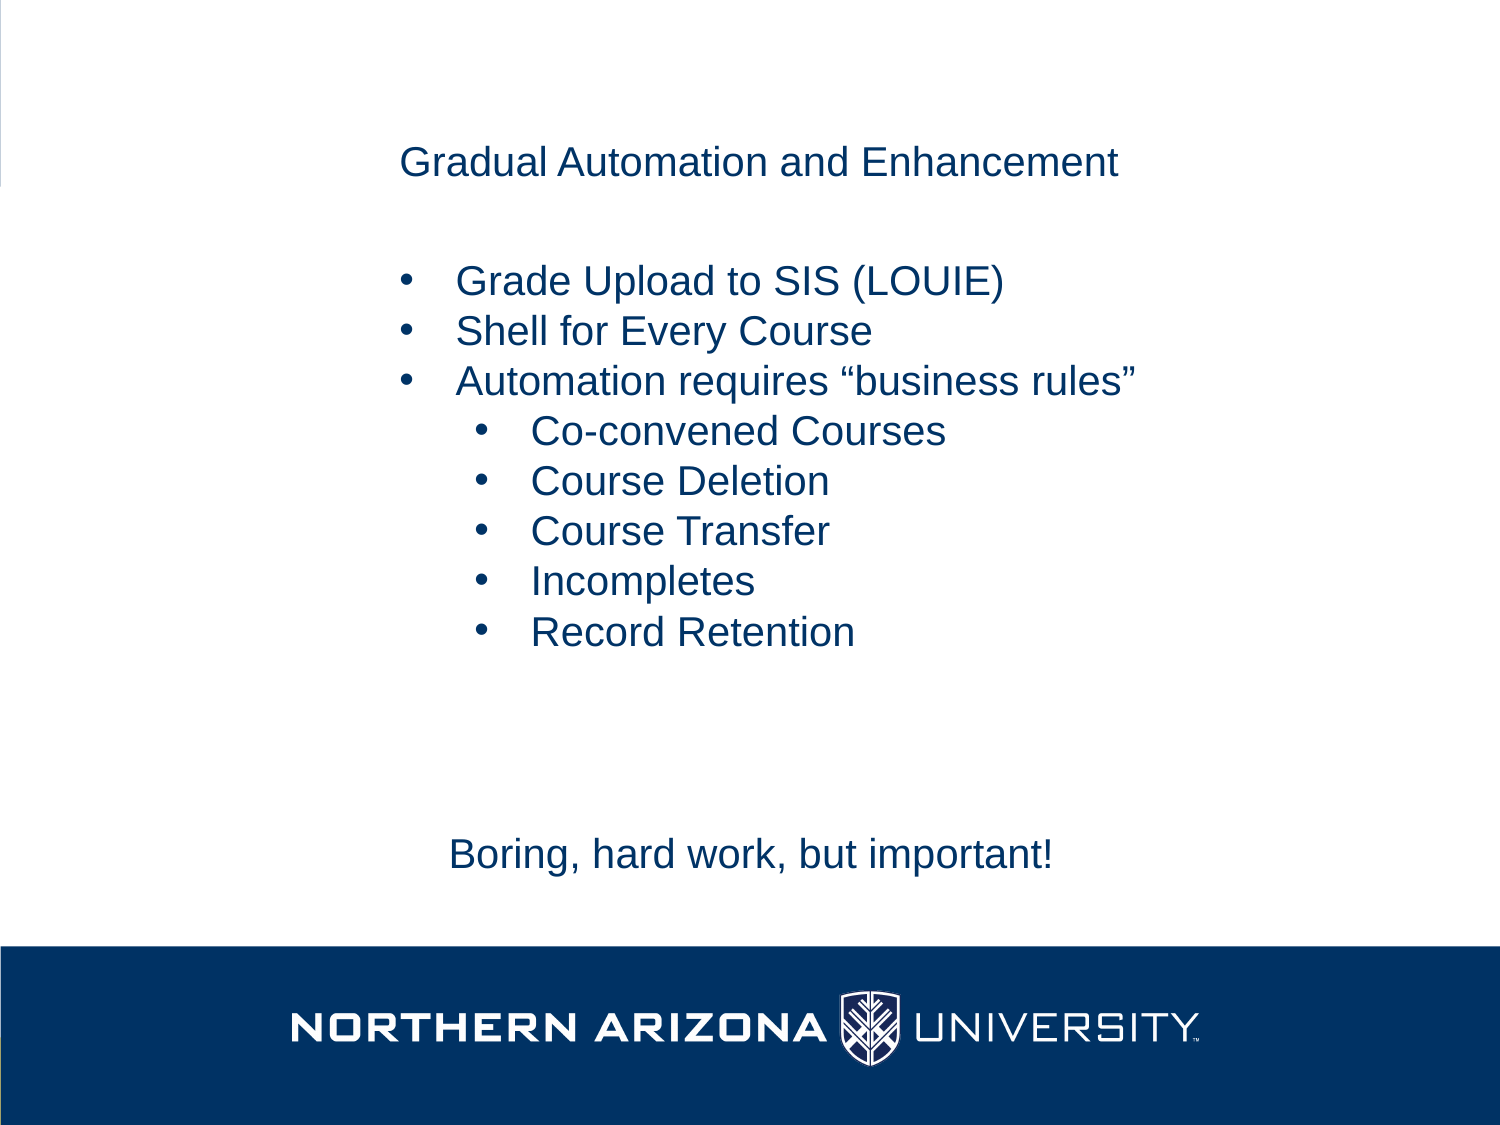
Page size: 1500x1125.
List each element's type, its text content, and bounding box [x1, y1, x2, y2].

text_box Gradual Automation and Enhancement [384, 127, 1140, 193]
text_box Grade Upload to SIS (LOUIE) Shell for Every Course Automation requires “business rules” Co-convened Courses Course Deletion Course Transfer Incompletes Record Retention [384, 246, 1188, 662]
picture [292, 990, 1199, 1067]
text_box Boring, hard work, but important! [433, 819, 1091, 885]
